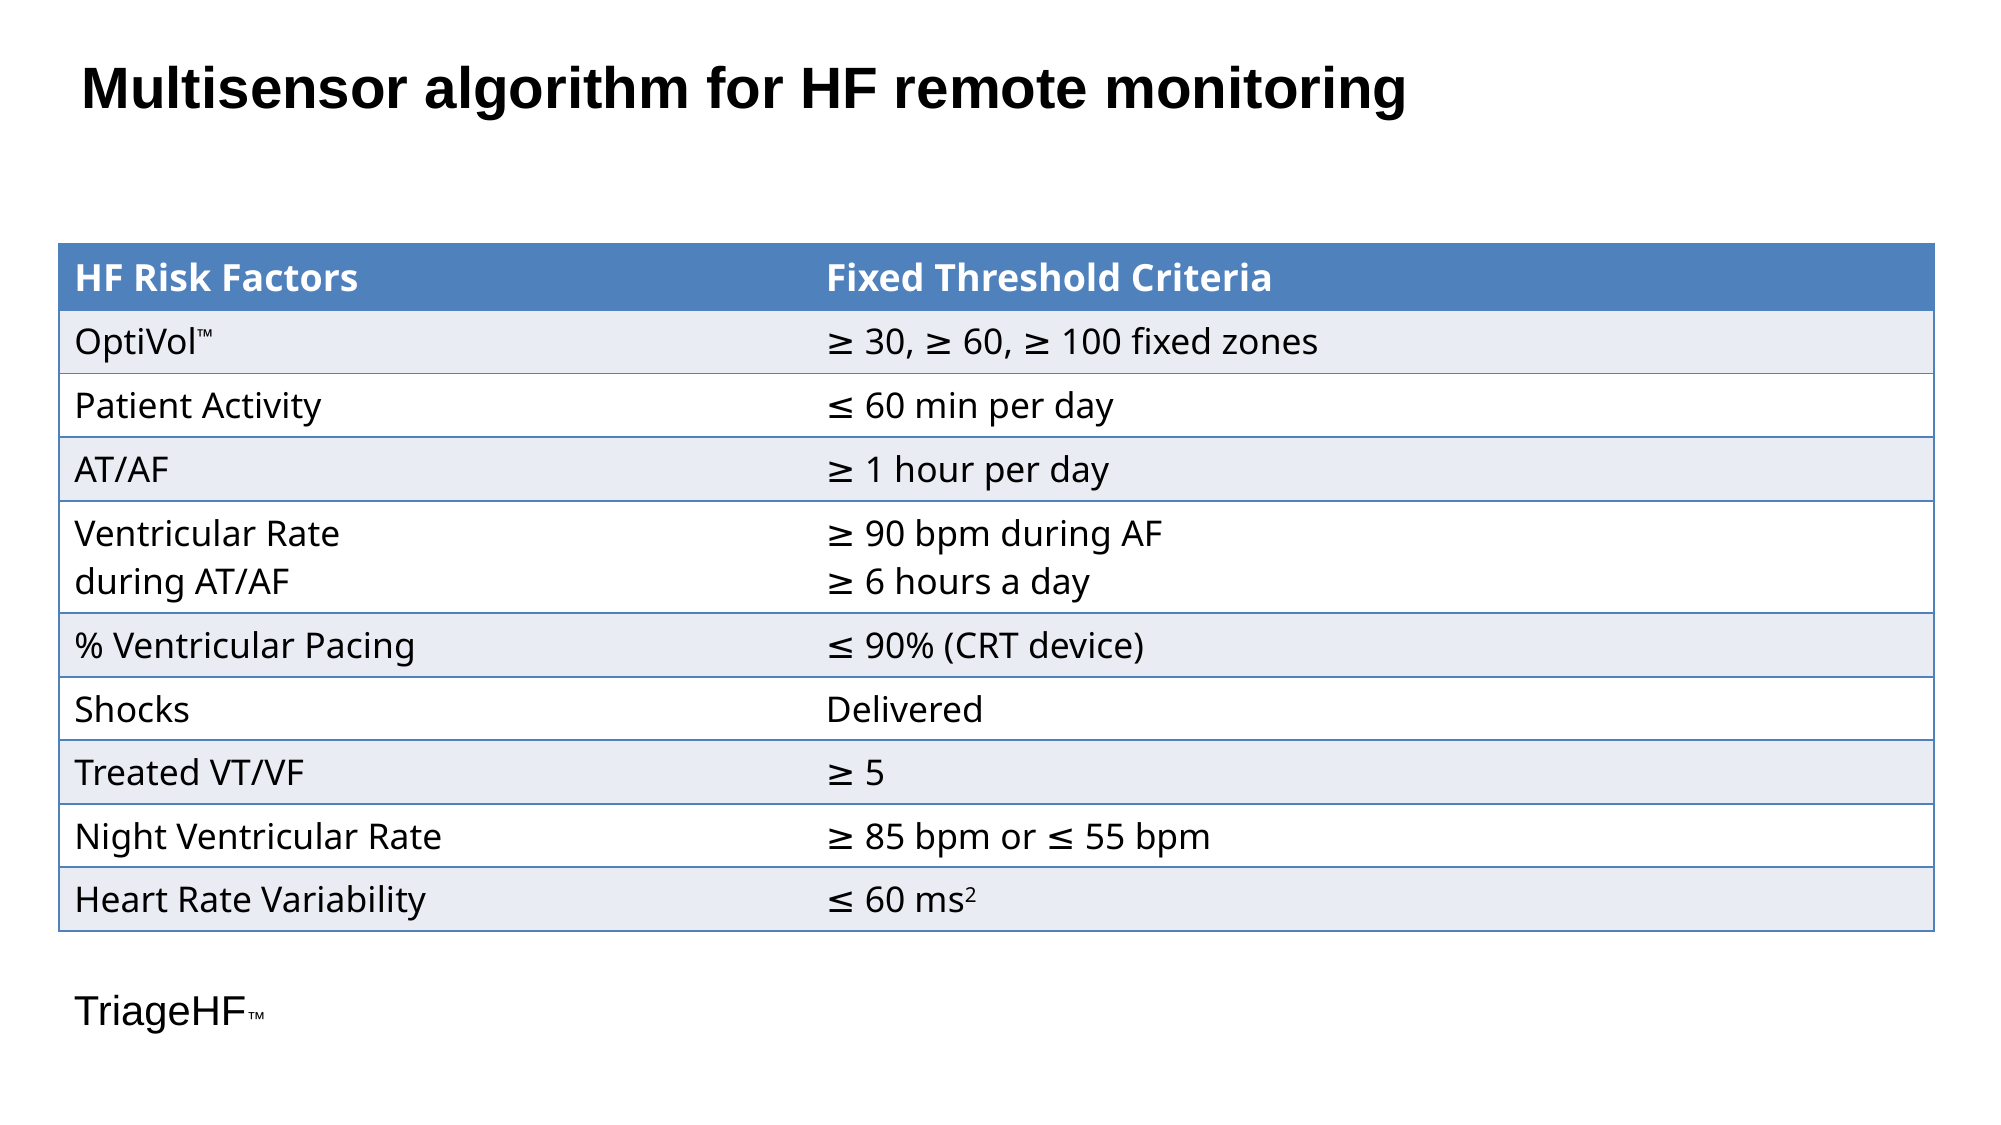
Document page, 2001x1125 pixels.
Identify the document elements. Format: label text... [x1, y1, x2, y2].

table_cell ≥ 1 hour per day [811, 438, 1933, 500]
table_header HF Risk Factors [60, 244, 811, 309]
text_box TriageHF™ [59, 975, 281, 1041]
table_cell Heart Rate Variability [60, 868, 811, 930]
table_cell % Ventricular Pacing [60, 614, 811, 676]
table_cell ≥ 30, ≥ 60, ≥ 100 fixed zones [811, 311, 1933, 373]
table_cell ≥ 85 bpm or ≤ 55 bpm [811, 805, 1933, 866]
table_cell OptiVol™ [60, 311, 811, 373]
table_cell ≤ 60 ms2 [811, 868, 1933, 930]
table_cell ≤ 90% (CRT device) [811, 614, 1933, 676]
table_cell Patient Activity [60, 374, 811, 436]
table_cell ≥ 90 bpm during AF ≥ 6 hours a day [811, 502, 1933, 612]
table_cell ≥ 5 [811, 741, 1933, 803]
table_cell AT/AF [60, 438, 811, 500]
table_cell Night Ventricular Rate [60, 805, 811, 866]
table_cell Delivered [811, 678, 1933, 739]
table_cell Shocks [60, 678, 811, 739]
table_header Fixed Threshold Criteria [811, 244, 1933, 309]
text_box Multisensor algorithm for HF remote monitoring [66, 42, 1953, 128]
table_cell ≤ 60 min per day [811, 374, 1933, 436]
table_cell Treated VT/VF [60, 741, 811, 803]
table_cell Ventricular Rate during AT/AF [60, 502, 811, 612]
